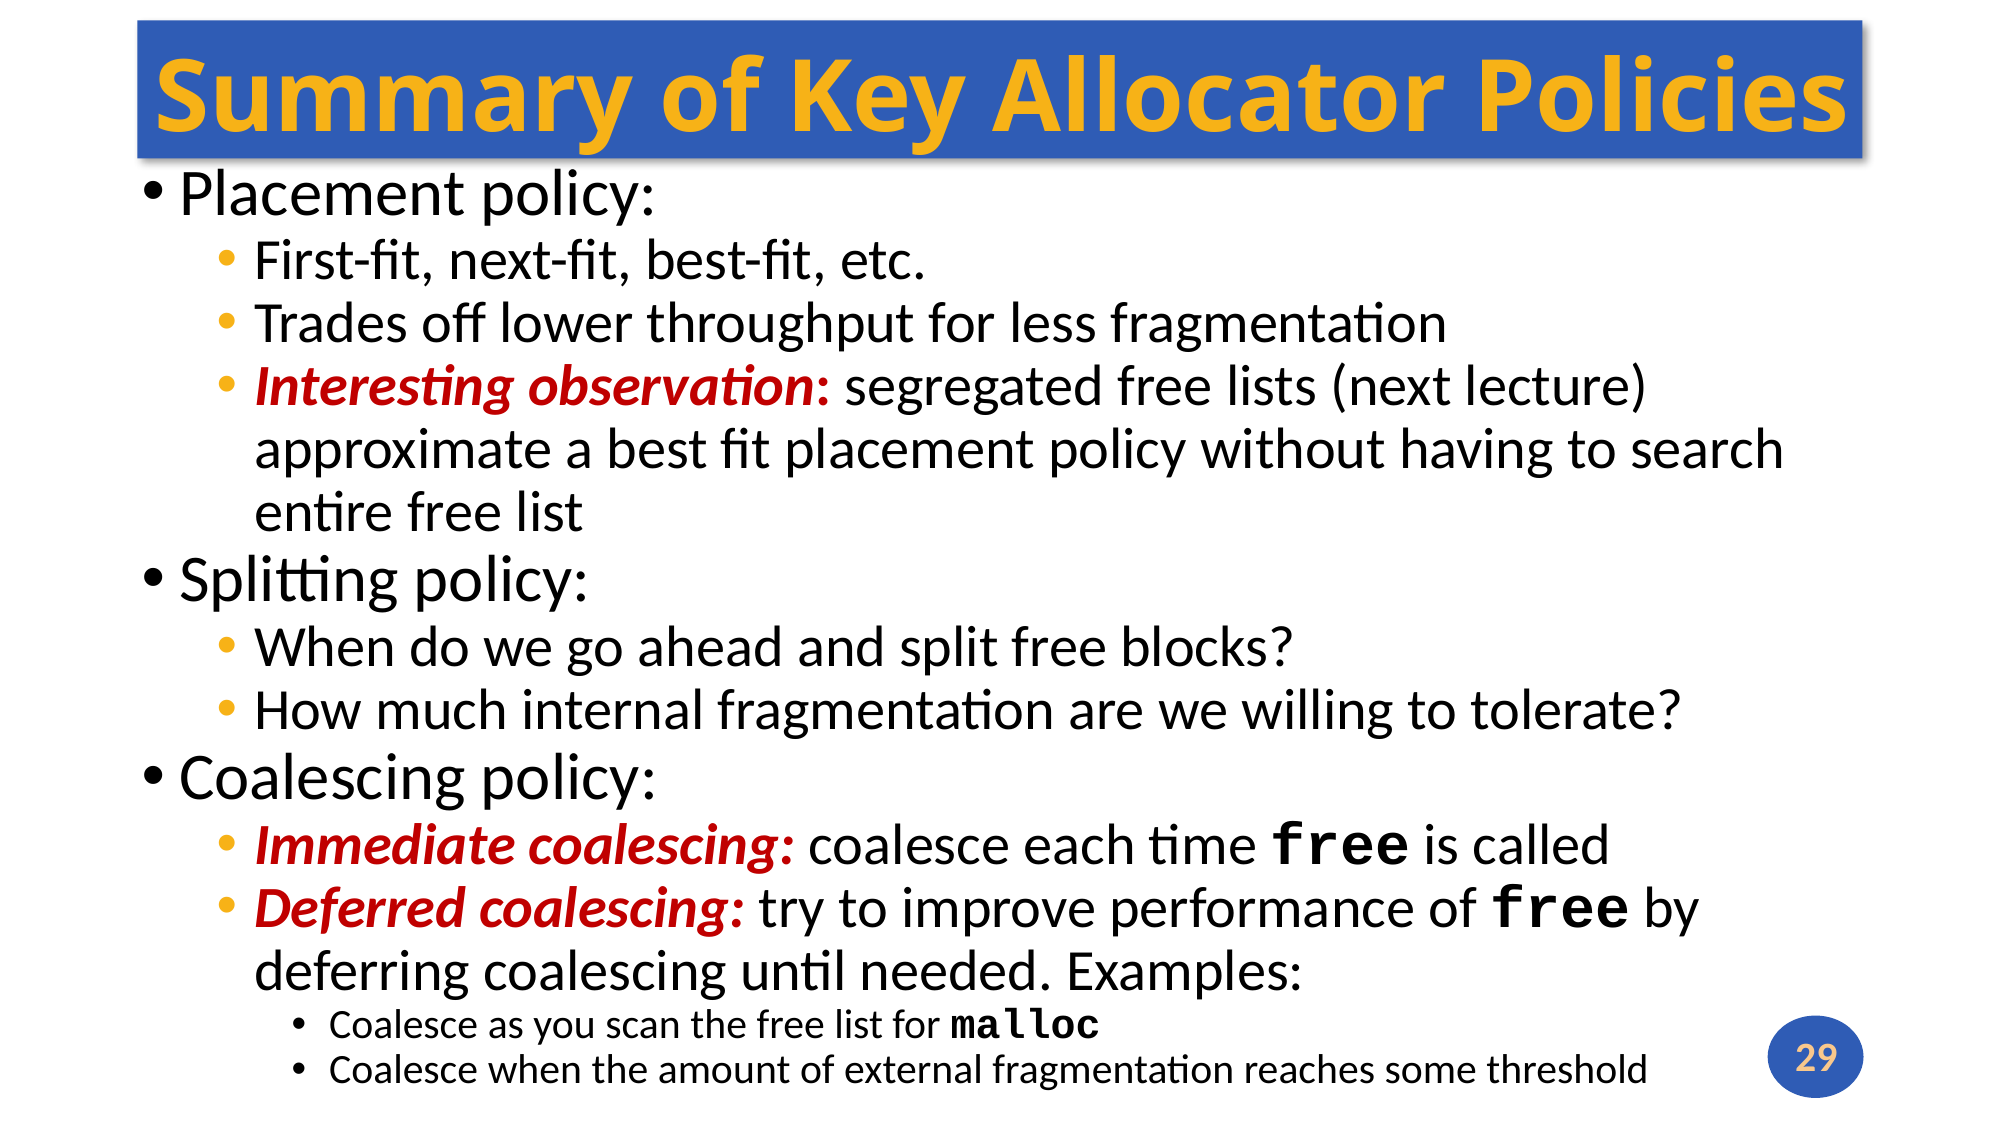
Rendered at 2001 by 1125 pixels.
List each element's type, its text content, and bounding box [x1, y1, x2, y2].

title Summary of Key Allocator Policies [137, 24, 1857, 149]
list Placement policy: First-fit, next-fit, best-fit, etc. Trades off lower throughput for less fragmentation Interesting observation: segregated free lists (next lecture) approximate a best fit placement policy without having to search entire free list Splitting policy: When do we go ahead and split free blocks? How much internal fragmentation are we willing to tolerate? Coalescing policy: Immediate coalescing: coalesce each time free is called Deferred coalescing: try to improve performance of free by deferring coalescing until needed. Examples: Coalesce as you scan the free list for malloc Coalesce when the amount of external fragmentation reaches some threshold [126, 149, 1940, 1078]
slide_number 29 [1767, 1015, 1866, 1095]
